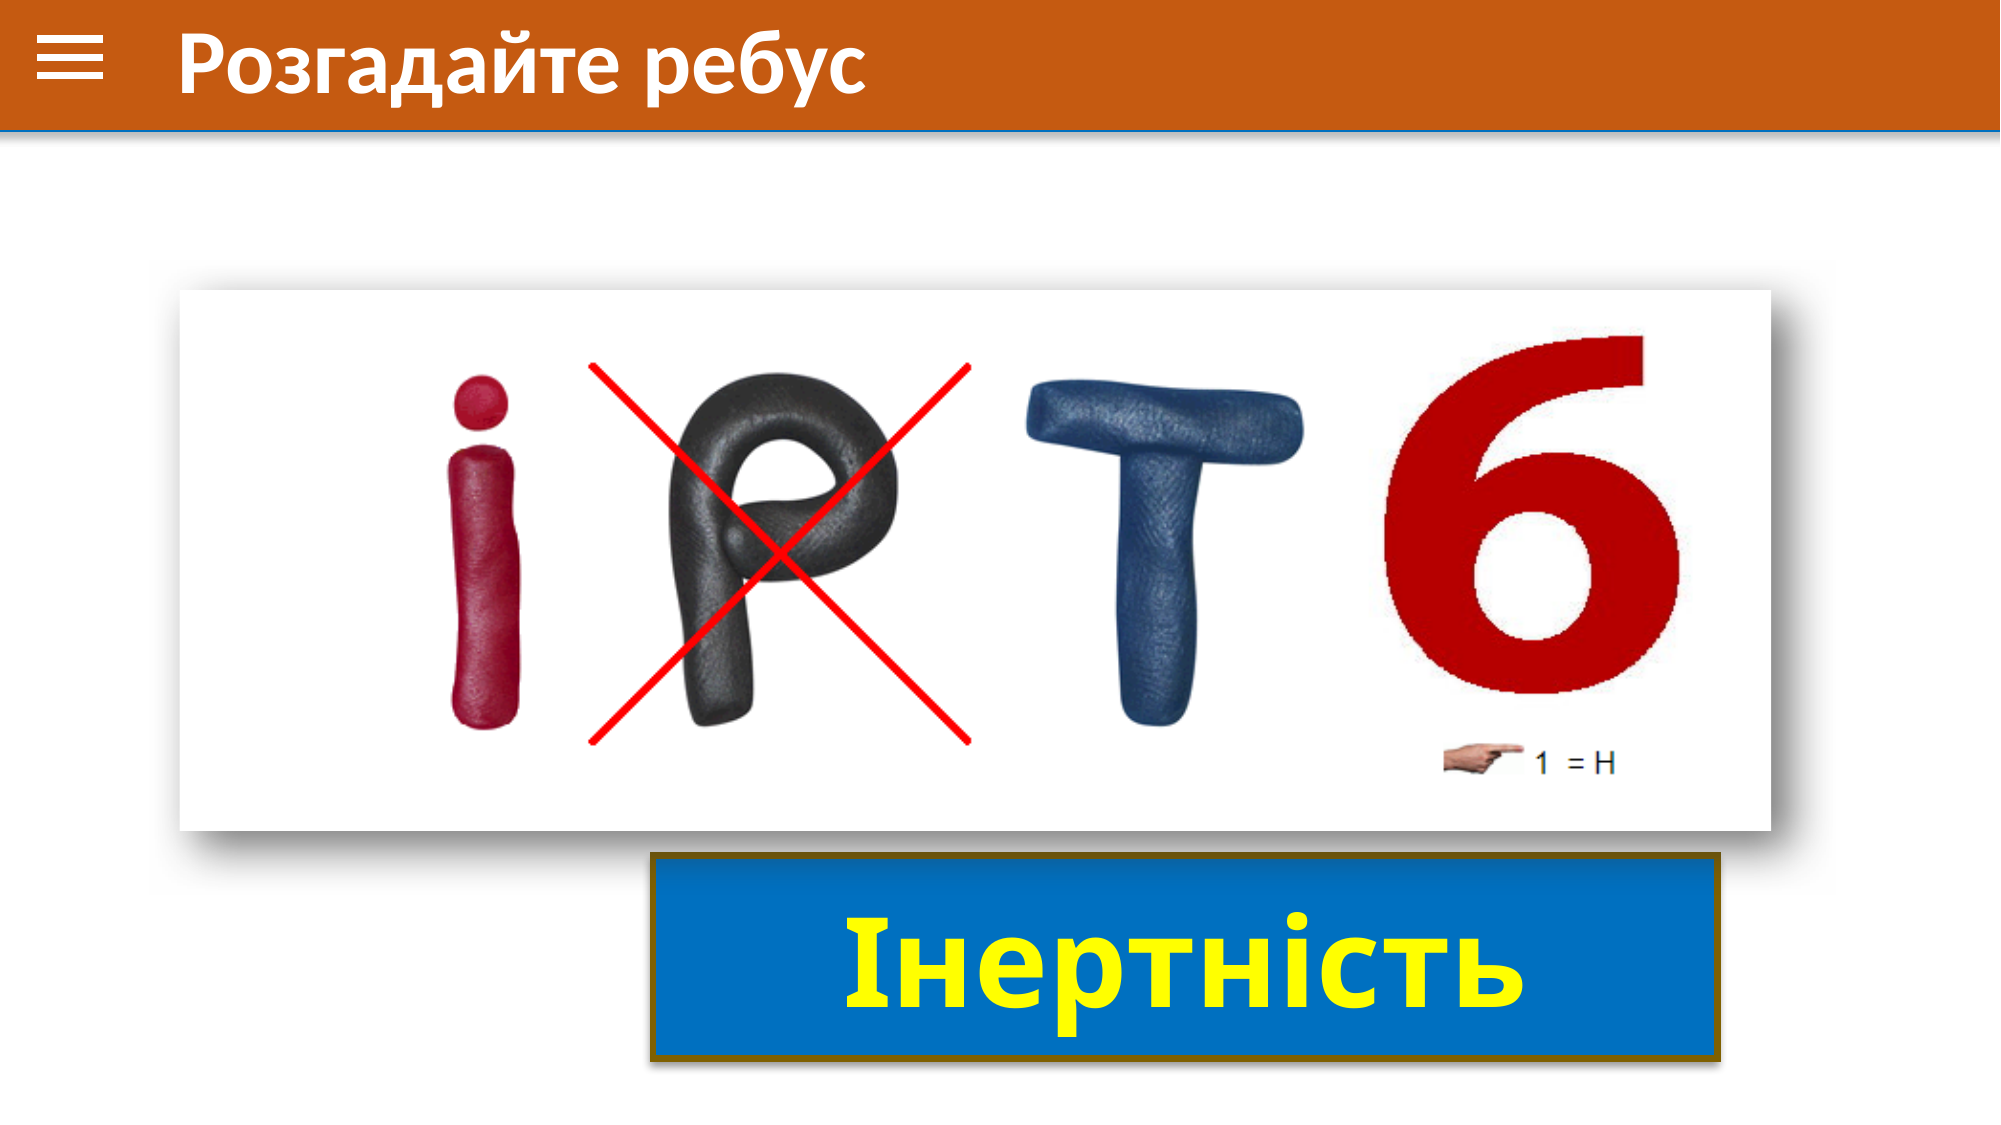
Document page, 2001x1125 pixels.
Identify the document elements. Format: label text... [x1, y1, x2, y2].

text_box Інертність [652, 884, 1718, 1059]
text_box Розгадайте ребус [162, 0, 1935, 122]
text_box [0, 0, 2000, 131]
picture [25, 13, 114, 102]
picture [179, 289, 1772, 831]
